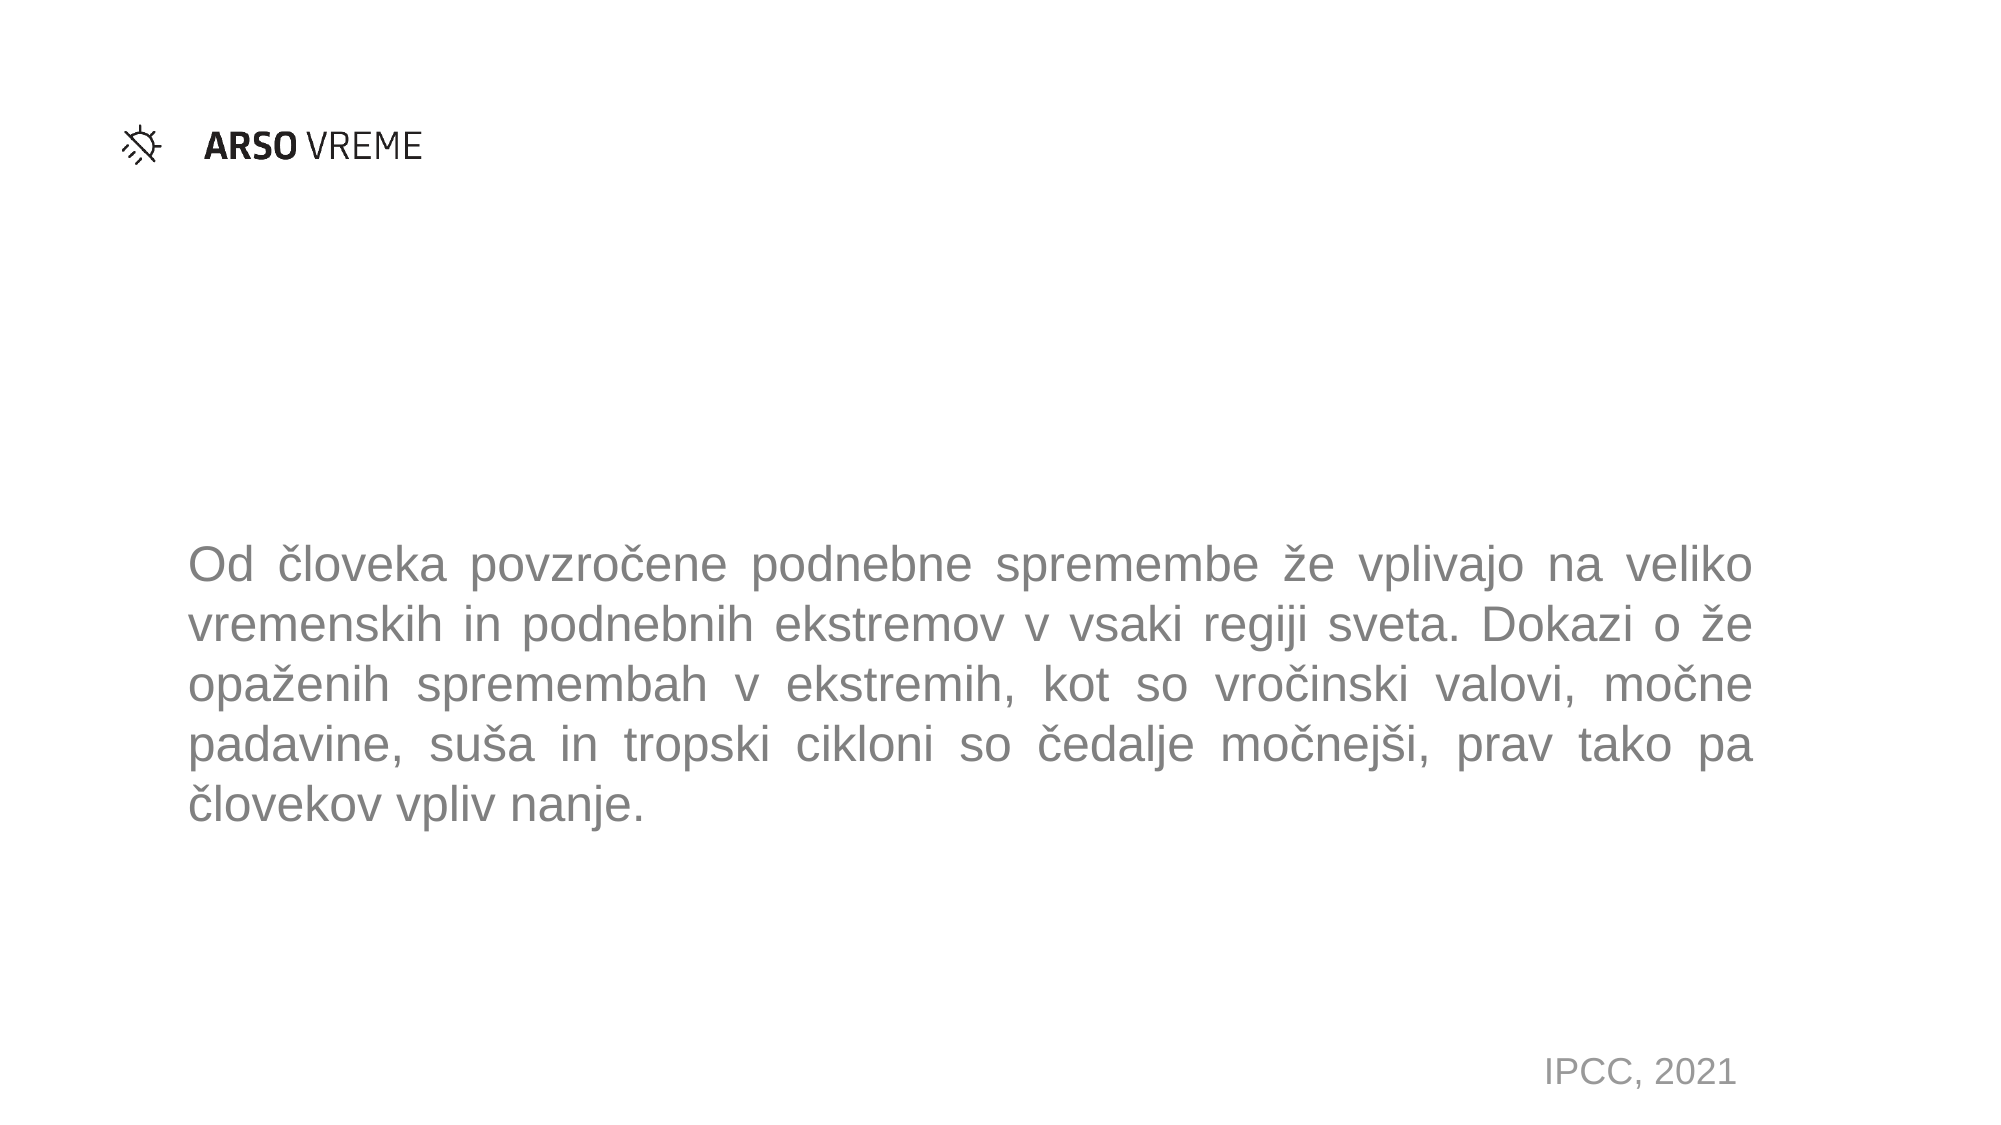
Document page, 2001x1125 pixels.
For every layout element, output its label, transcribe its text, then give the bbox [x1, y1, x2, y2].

text_box IPCC, 2021 [1529, 1039, 1753, 1099]
picture [94, 100, 452, 189]
text_box Od človeka povzročene podnebne spremembe že vplivajo na veliko vremenskih in podnebnih ekstremov v vsaki regiji sveta. Dokazi o že opaženih spremembah v ekstremih, kot so vročinski valovi, močne padavine, suša in tropski cikloni so čedalje močnejši, prav tako pa človekov vpliv nanje. [187, 531, 1754, 963]
